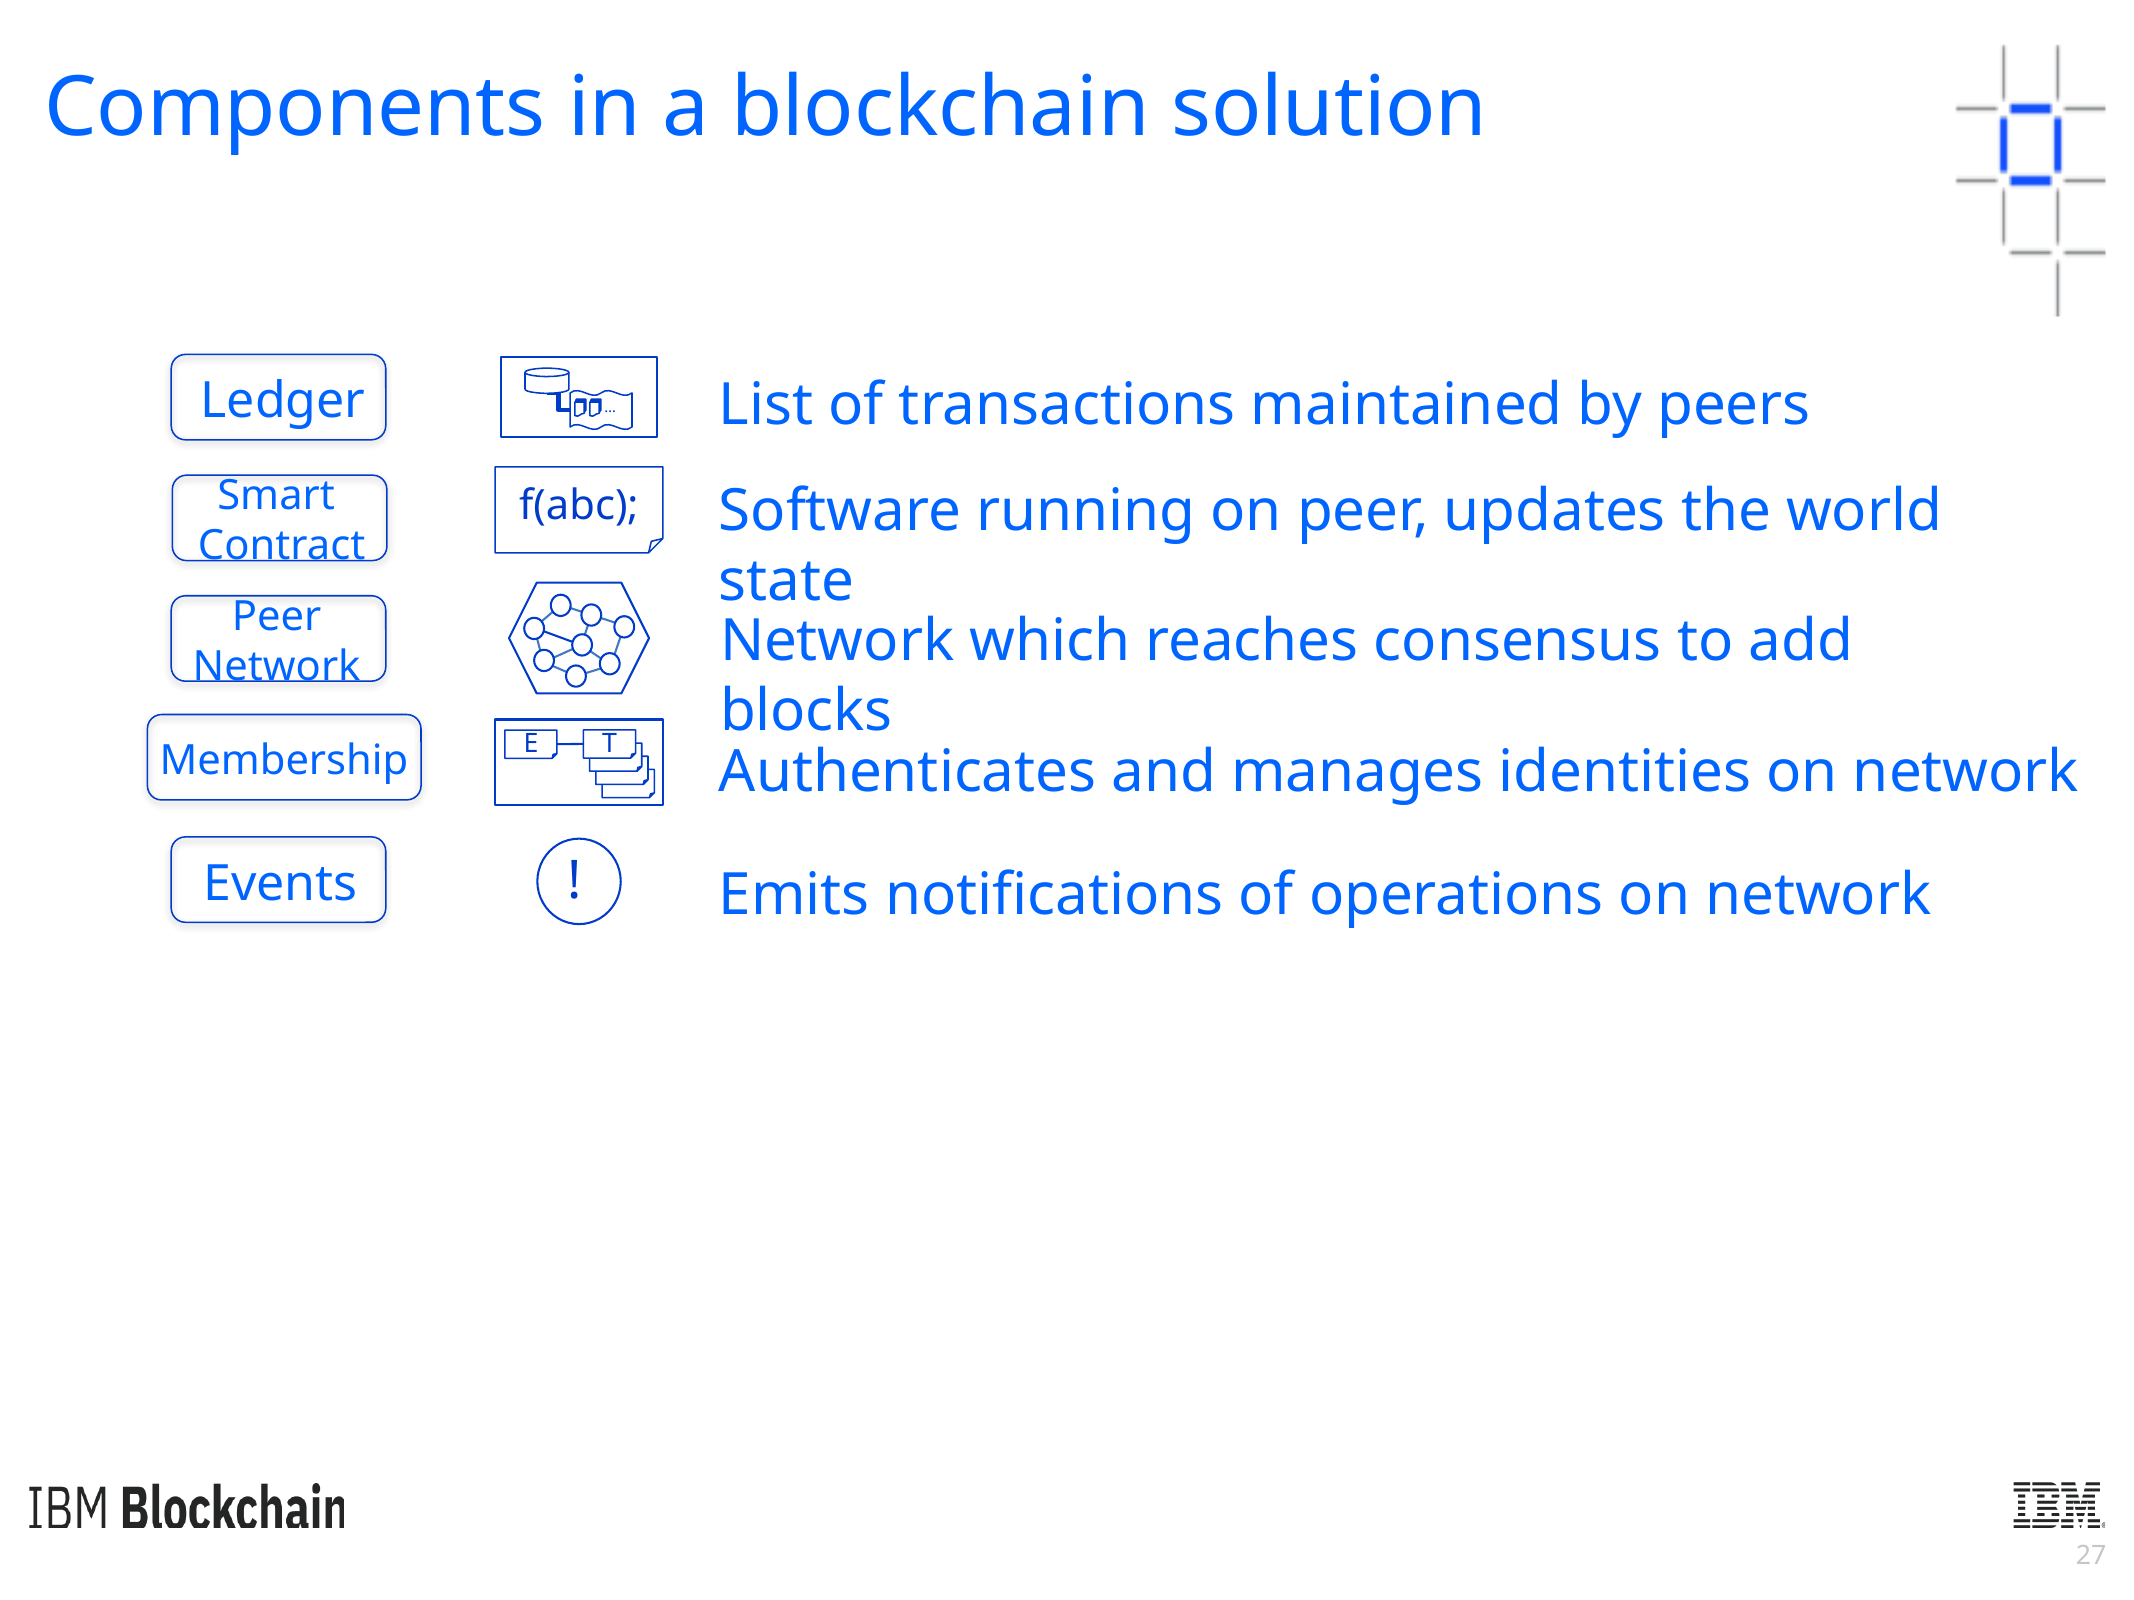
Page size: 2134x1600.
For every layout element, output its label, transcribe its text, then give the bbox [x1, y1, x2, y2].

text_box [494, 719, 664, 806]
text_box List of transactions maintained by peers [704, 359, 1875, 444]
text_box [537, 837, 621, 925]
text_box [170, 580, 387, 698]
text_box Network which reaches consensus to add blocks [705, 594, 2040, 726]
list Components in a blockchain solution [29, 44, 1842, 360]
picture [1956, 46, 2105, 316]
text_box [119, 459, 444, 577]
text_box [500, 356, 658, 438]
text_box Emits notifications of operations on network [704, 848, 2117, 934]
text_box Software running on peer, updates the world state [704, 464, 2075, 620]
text_box f(abc); [495, 466, 663, 553]
text_box Authenticates and manages identities on network [704, 726, 2133, 811]
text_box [170, 836, 387, 923]
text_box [508, 582, 650, 694]
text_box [170, 354, 391, 441]
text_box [147, 714, 422, 801]
